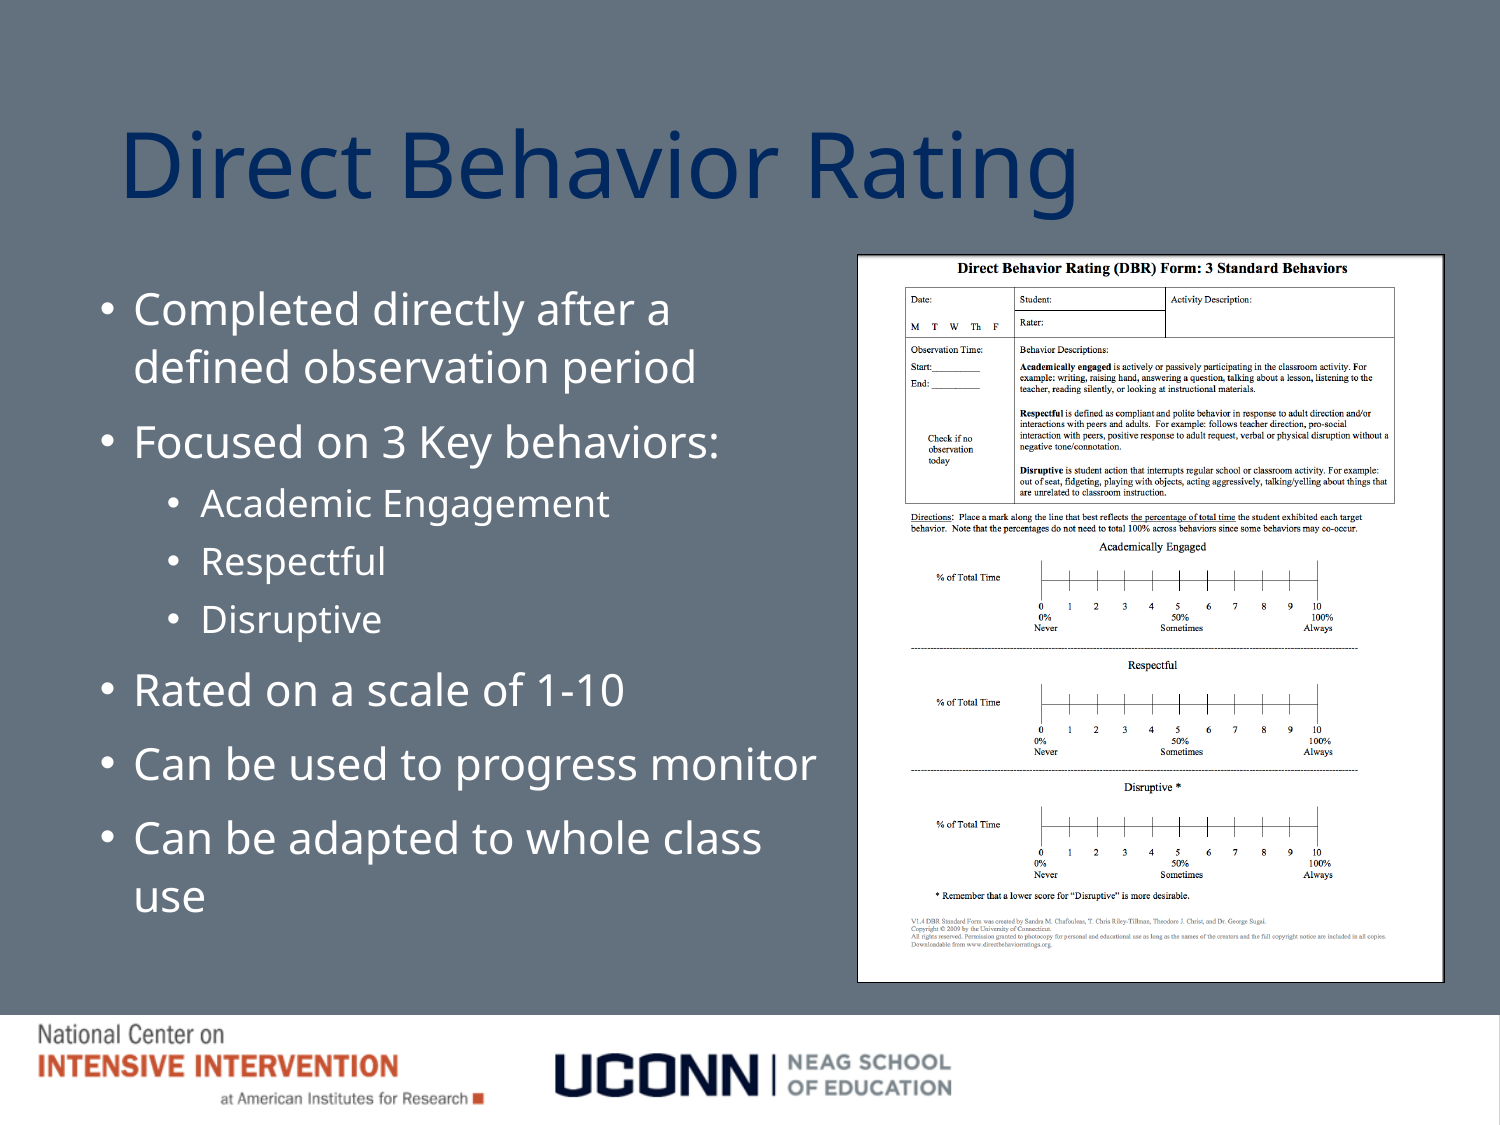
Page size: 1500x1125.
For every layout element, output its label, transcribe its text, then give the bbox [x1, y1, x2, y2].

list Completed directly after a defined observation period Focused on 3 Key behaviors: Academic Engagement Respectful Disruptive Rated on a scale of 1-10 Can be used to progress monitor Can be adapted to whole class use [84, 268, 840, 983]
picture [857, 254, 1445, 983]
picture [0, 1015, 1500, 1125]
title Direct Behavior Rating [103, 59, 1397, 278]
